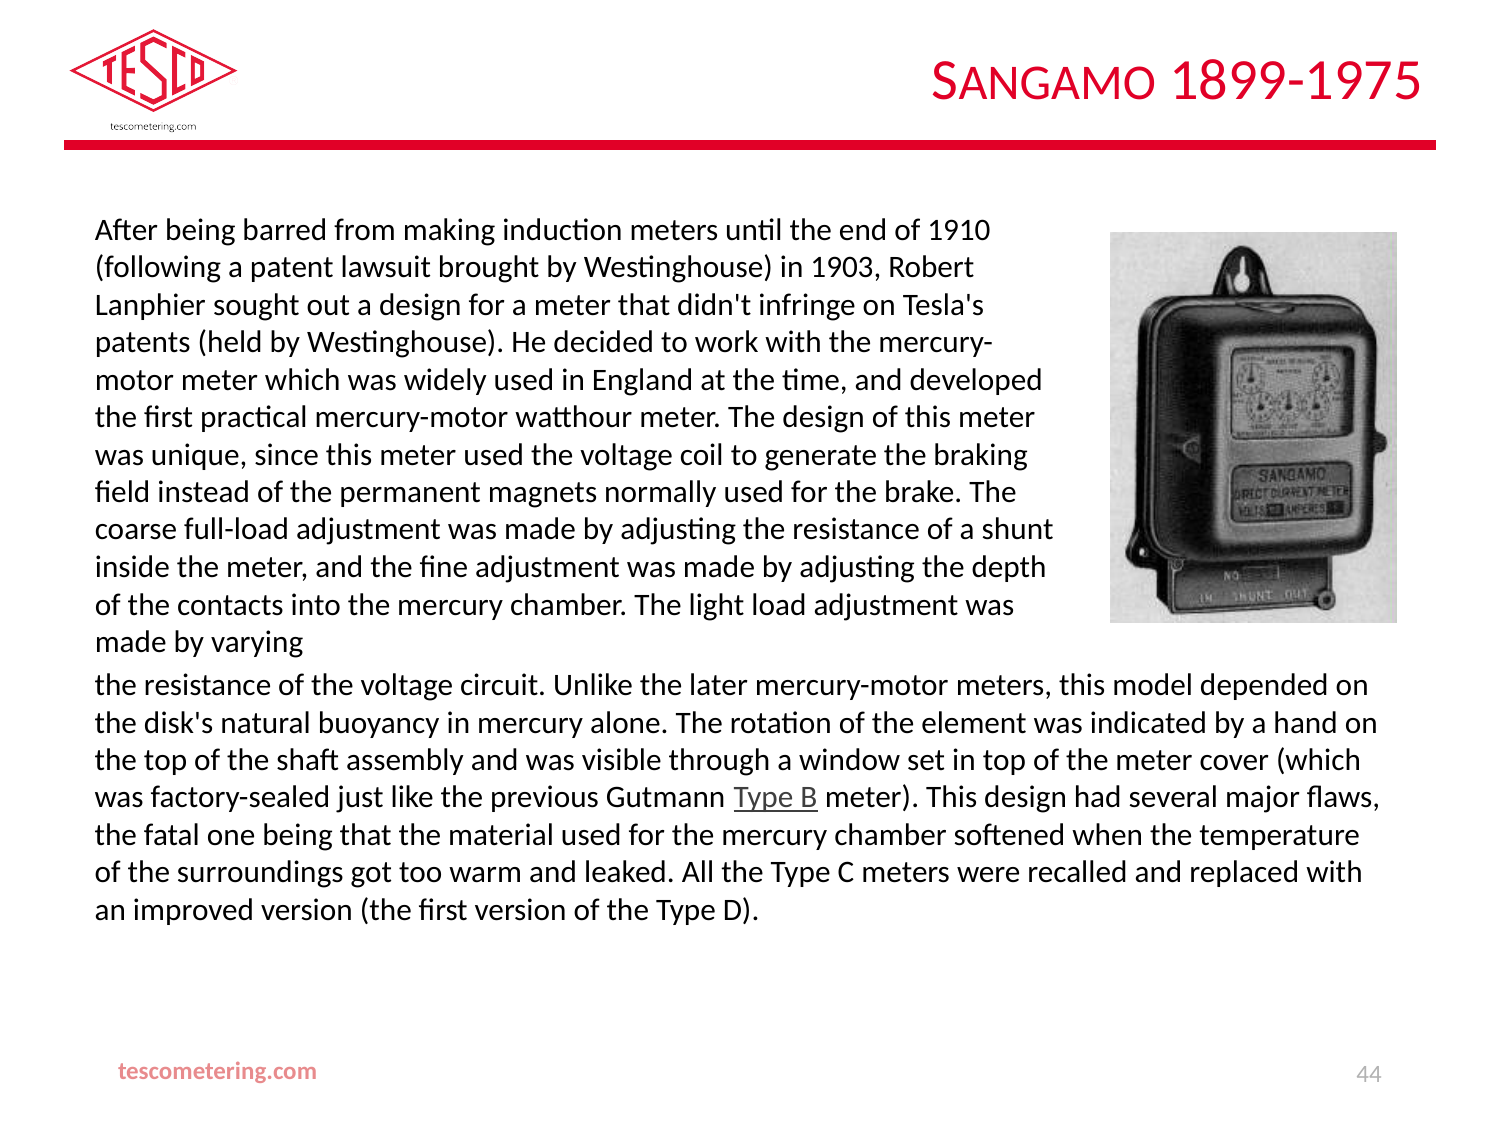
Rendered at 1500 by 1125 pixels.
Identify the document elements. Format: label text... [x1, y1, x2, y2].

picture [69, 29, 238, 133]
text_box the resistance of the voltage circuit. Unlike the later mercury-motor meters, this model depended on the disk's natural buoyancy in mercury alone. The rotation of the element was indicated by a hand on the top of the shaft assembly and was visible through a window set in top of the meter cover (which was factory-sealed just like the previous Gutmann Type B meter). This design had several major flaws, the fatal one being that the material used for the mercury chamber softened when the temperature of the surroundings got too warm and leaked. All the Type C meters were recalled and replaced with an improved version (the first version of the Type D). [79, 657, 1397, 969]
picture [1110, 232, 1397, 623]
slide_number 44 [1059, 1042, 1397, 1103]
title SANGAMO 1899-1975 [272, 0, 1438, 183]
footer tescometering.com [103, 1039, 610, 1100]
text_box After being barred from making induction meters until the end of 1910 (following a patent lawsuit brought by Westinghouse) in 1903, Robert Lanphier sought out a design for a meter that didn't infringe on Tesla's patents (held by Westinghouse). He decided to work with the mercury-motor meter which was widely used in England at the time, and developed the first practical mercury-motor watthour meter. The design of this meter was unique, since this meter used the voltage coil to generate the braking field instead of the permanent magnets normally used for the brake. The coarse full-load adjustment was made by adjusting the resistance of a shunt inside the meter, and the fine adjustment was made by adjusting the depth of the contacts into the mercury chamber. The light load adjustment was made by varying [79, 201, 1074, 657]
